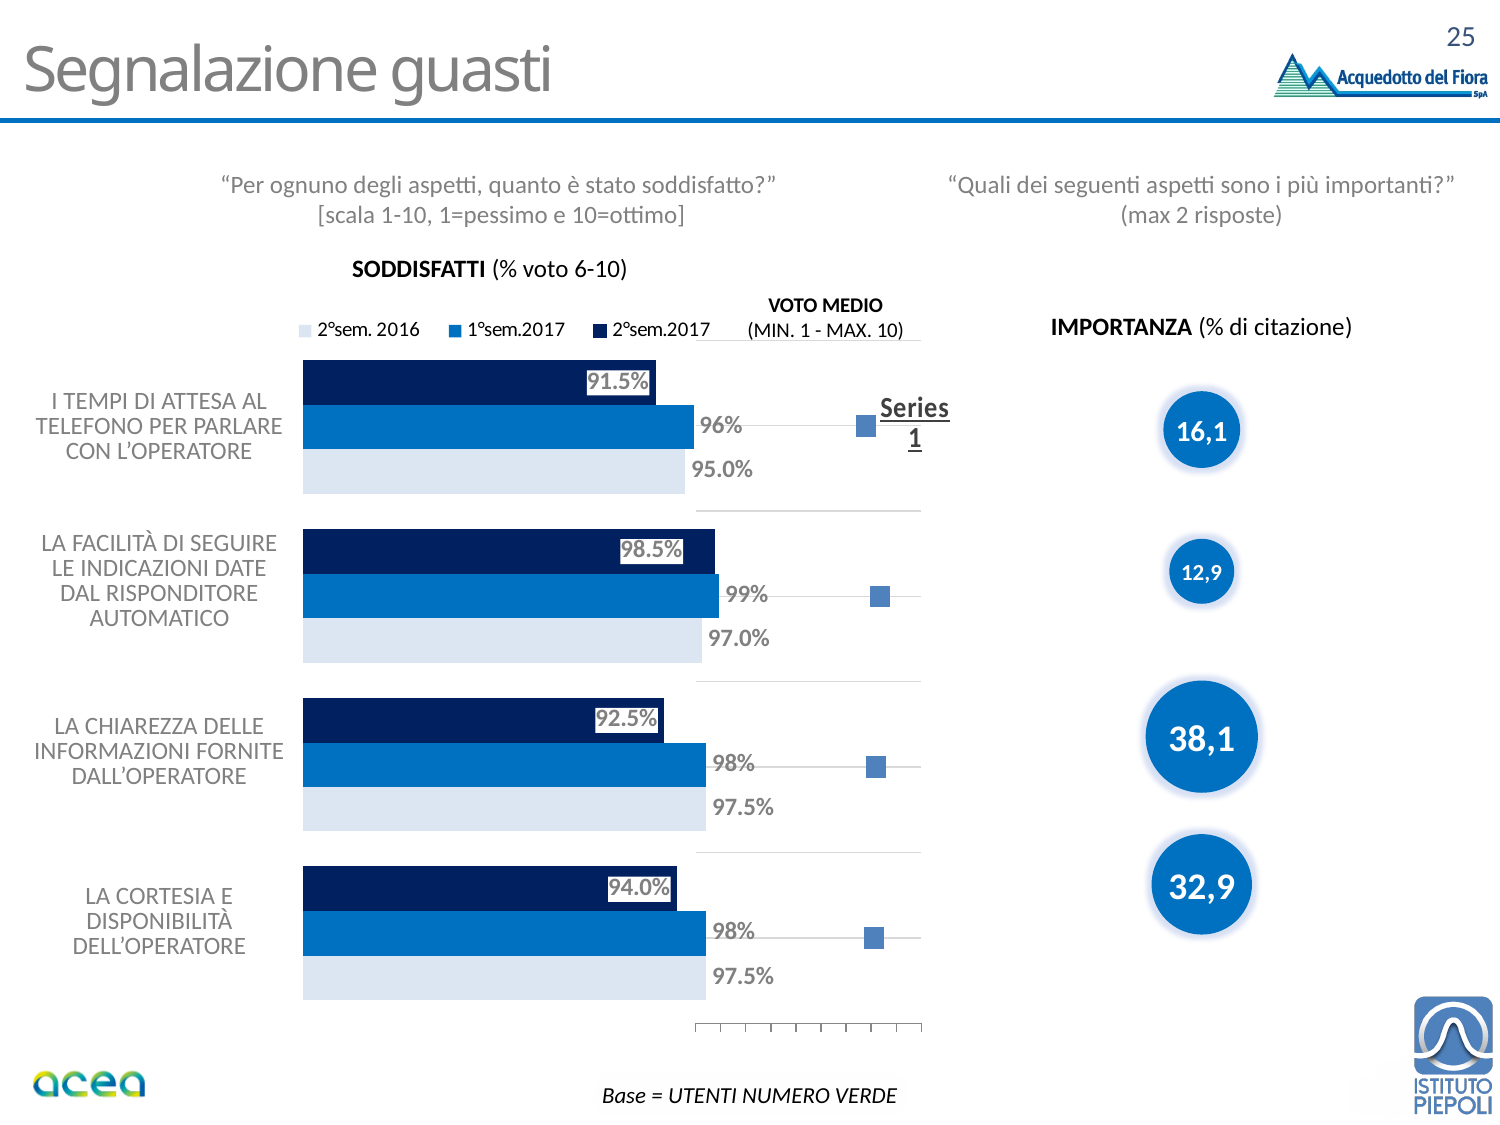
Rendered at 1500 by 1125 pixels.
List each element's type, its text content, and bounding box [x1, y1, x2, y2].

table_cell LA CORTESIA E DISPONIBILITÀ DELL’OPERATORE [29, 845, 272, 1000]
table_cell LA FACILITÀ DI SEGUIRE LE INDICAZIONI DATE DAL RISPONDITORE AUTOMATICO [29, 505, 272, 659]
table_header I TEMPI DI ATTESA AL TELEFONO PER PARLARE CON L’OPERATORE [29, 350, 272, 505]
title Segnalazione guasti [0, 18, 1459, 114]
text_box IMPORTANZA (% di citazione) [939, 302, 1468, 348]
text_box 38,1 [1145, 680, 1258, 793]
text_box 32,9 [1151, 834, 1252, 935]
text_box Base = HANNO RICEVUTO UN INTERVENTO [607, 1086, 893, 1102]
picture [1410, 992, 1495, 1118]
text_box 16,1 [1163, 391, 1241, 468]
text_box VOTO MEDIO (MIN. 1 - MAX. 10) [712, 284, 939, 324]
text_box “Quali dei seguenti aspetti sono i più importanti?” (max 2 risposte) [897, 160, 1500, 236]
chart [277, 290, 951, 1071]
text_box Soddisfatti (% voto 6-10) [224, 245, 756, 291]
text_box “Per ognuno degli aspetti, quanto è stato soddisfatto?” [scala 1-10, 1=pessimo e 10=ottimo] [147, 160, 857, 236]
text_box 12,9 [1169, 538, 1235, 604]
text_box Base = UTENTI NUMERO VERDE [610, 1089, 890, 1099]
picture [1459, 42, 1495, 114]
picture [20, 1058, 156, 1110]
table_cell LA CHIAREZZA DELLE INFORMAZIONI FORNITE DALL’OPERATORE [29, 659, 272, 845]
